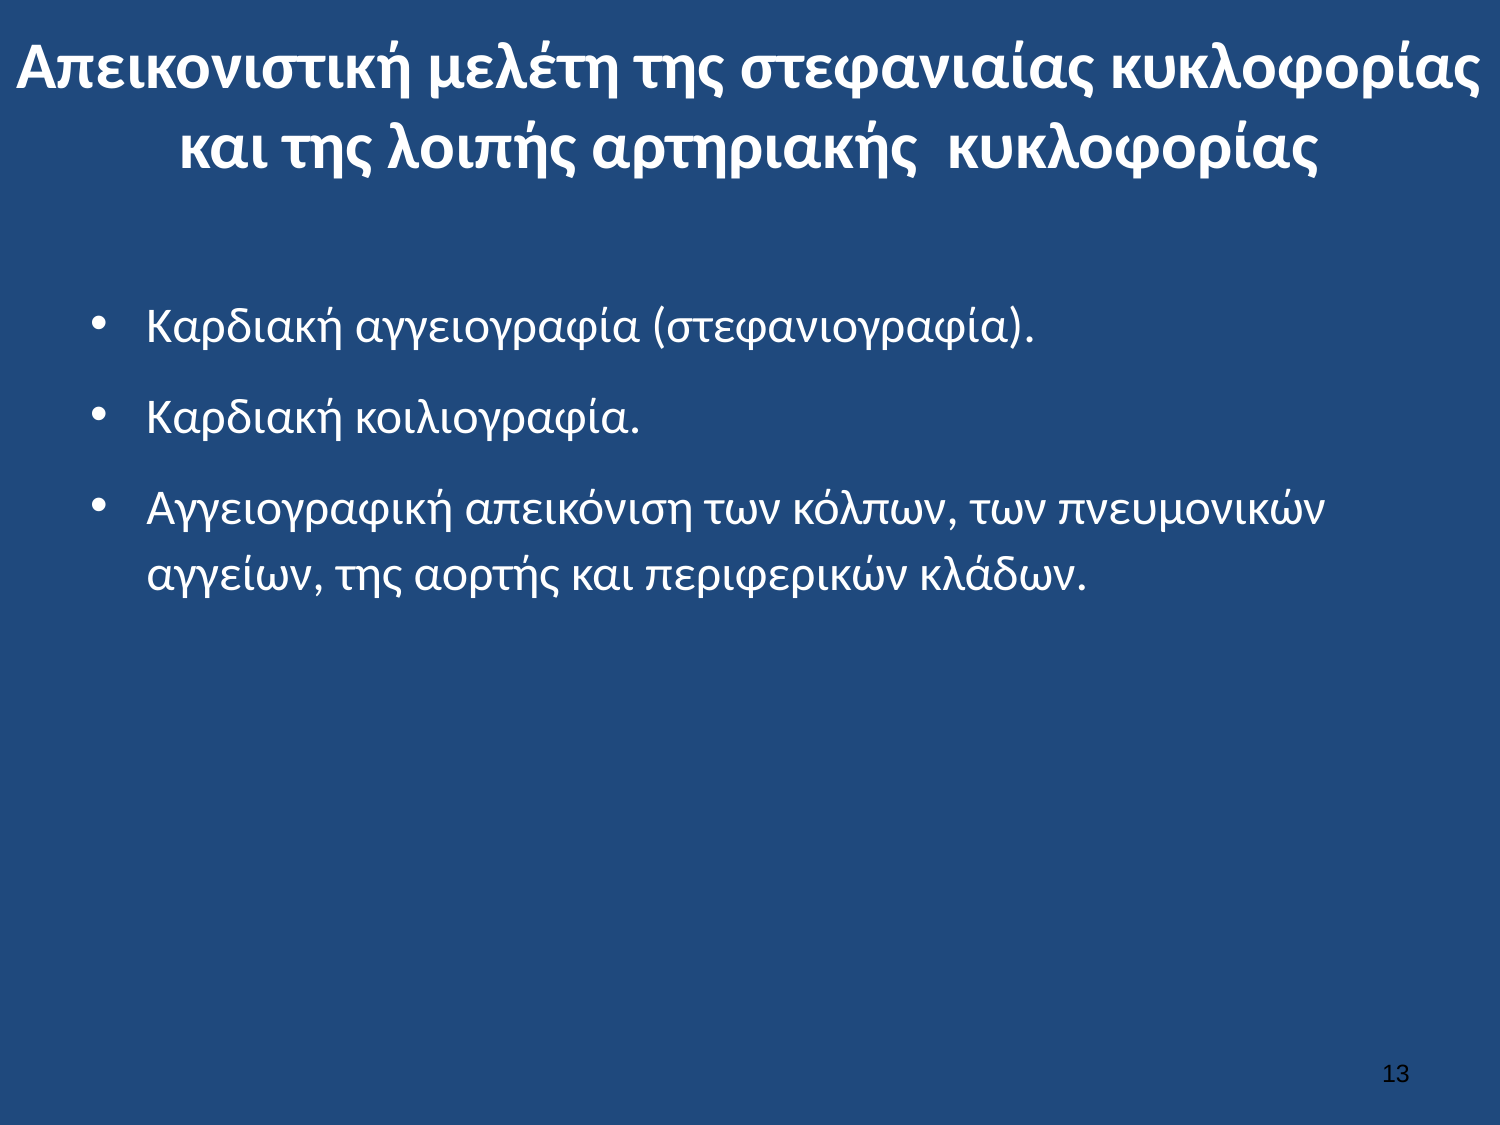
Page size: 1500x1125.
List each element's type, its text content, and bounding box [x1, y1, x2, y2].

title Απεικονιστική μελέτη της στεφανιαίας κυκλοφορίας και της λοιπής αρτηριακής κυκλοφορίας [0, 19, 1500, 185]
list Καρδιακή αγγειογραφία (στεφανιογραφία). Καρδιακή κοιλιογραφία. Αγγειογραφική απεικόνιση των κόλπων, των πνευμονικών αγγείων, της αορτής και περιφερικών κλάδων. [75, 278, 1425, 1024]
slide_number 12 [1074, 1042, 1425, 1103]
